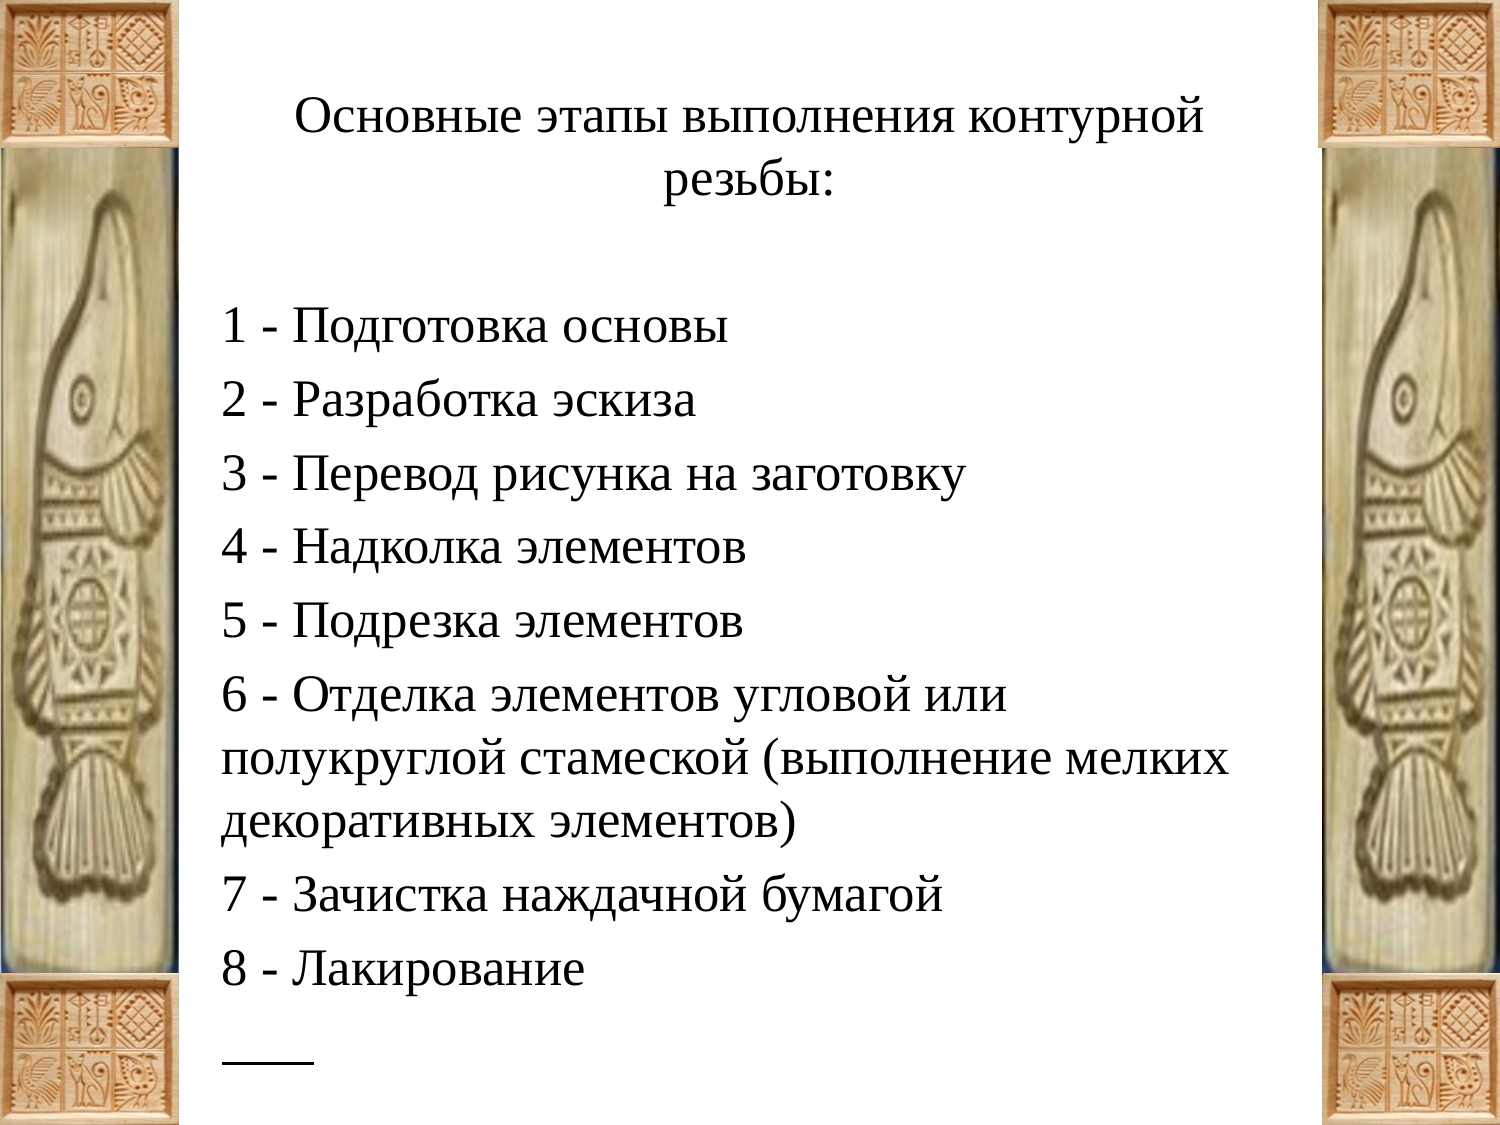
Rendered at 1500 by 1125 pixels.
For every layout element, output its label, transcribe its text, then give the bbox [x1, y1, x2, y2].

picture [1318, 0, 1500, 1125]
picture [0, 0, 532, 1125]
list Основные этапы выполнения контурной резьбы: 1 - Подготовка основы 2 - Разработка эскиза 3 - Перевод рисунка на заготовку 4 - Надколка элементов 5 - Подрезка элементов 6 - Отделка элементов угловой или полукруглой стамеской (выполнение мелких декоративных элементов) 7 - Зачистка наждачной бумагой 8 - Лакирование [206, 72, 1294, 1083]
